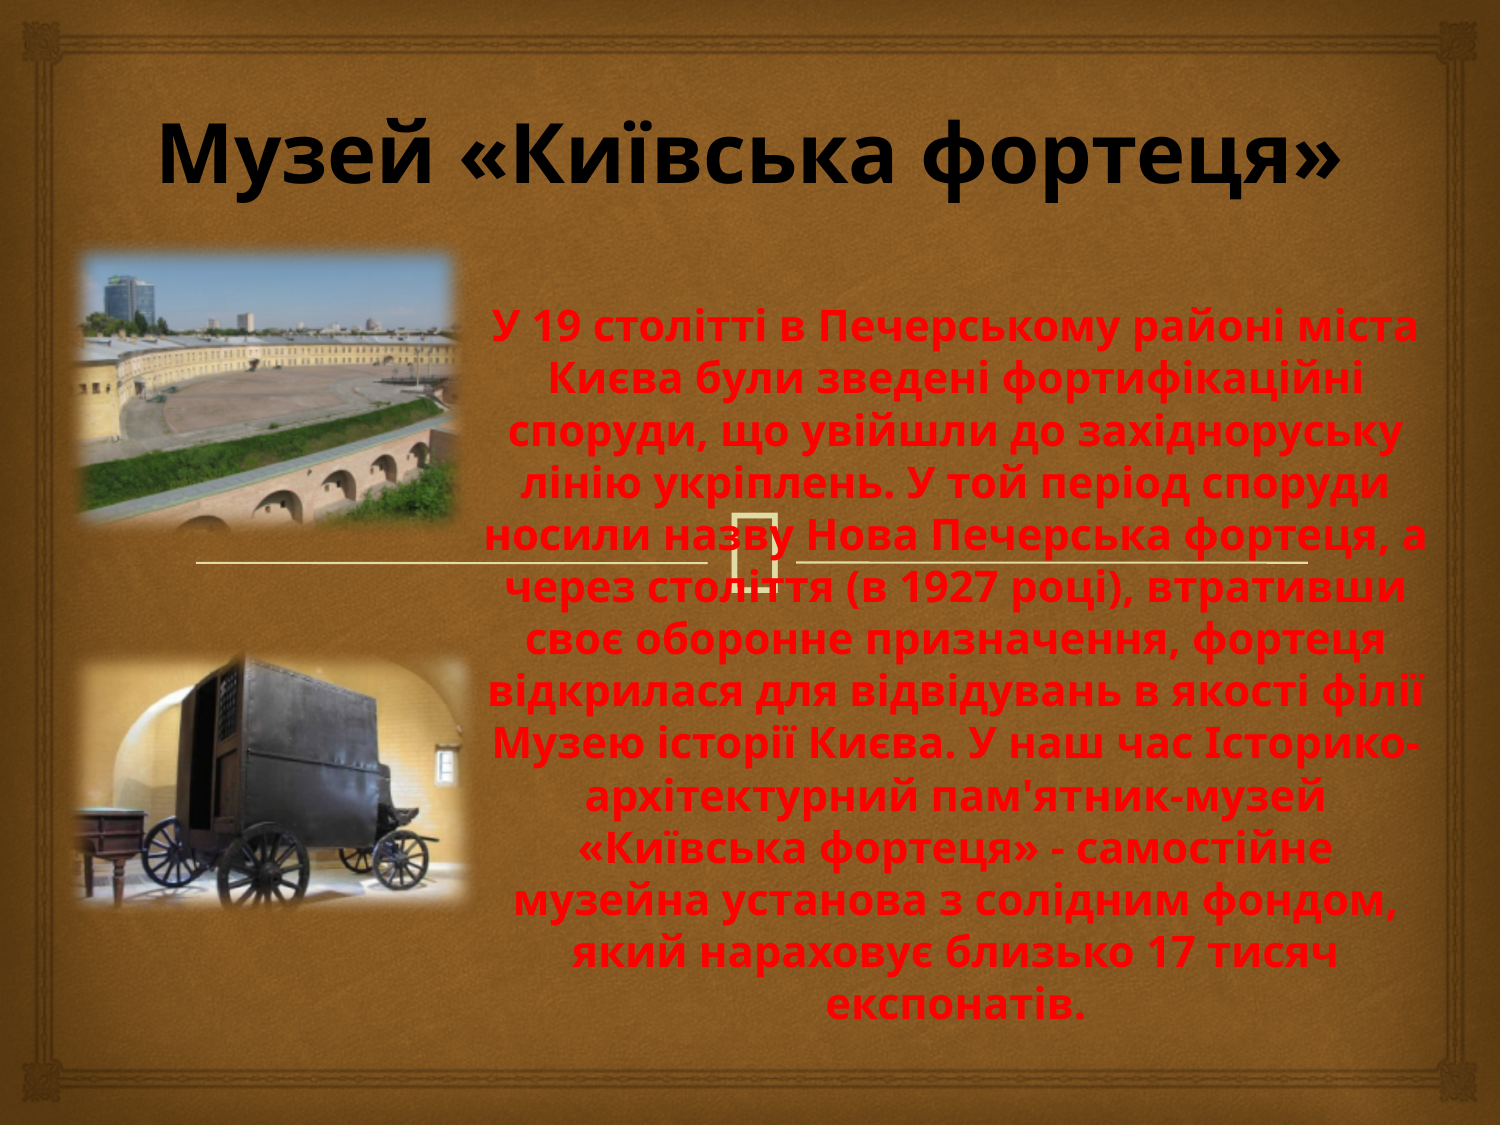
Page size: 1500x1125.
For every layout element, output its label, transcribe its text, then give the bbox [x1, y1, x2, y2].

title Музей «Київська фортеця» [53, 54, 1447, 209]
subtitle У 19 столітті в Печерському районі міста Києва були зведені фортифікаційні споруди, що увійшли до західноруську лінію укріплень. У той період споруди носили назву Нова Печерська фортеця, а через століття (в 1927 році), втративши своє оборонне призначення, фортеця відкрилася для відвідувань в якості філії Музею історії Києва. У наш час Історико-архітектурний пам'ятник-музей «Київська фортеця» - самостійне музейна установа з солідним фондом, який нараховує близько 17 тисяч експонатів. [466, 290, 1446, 1071]
picture [0, 0, 1500, 1125]
